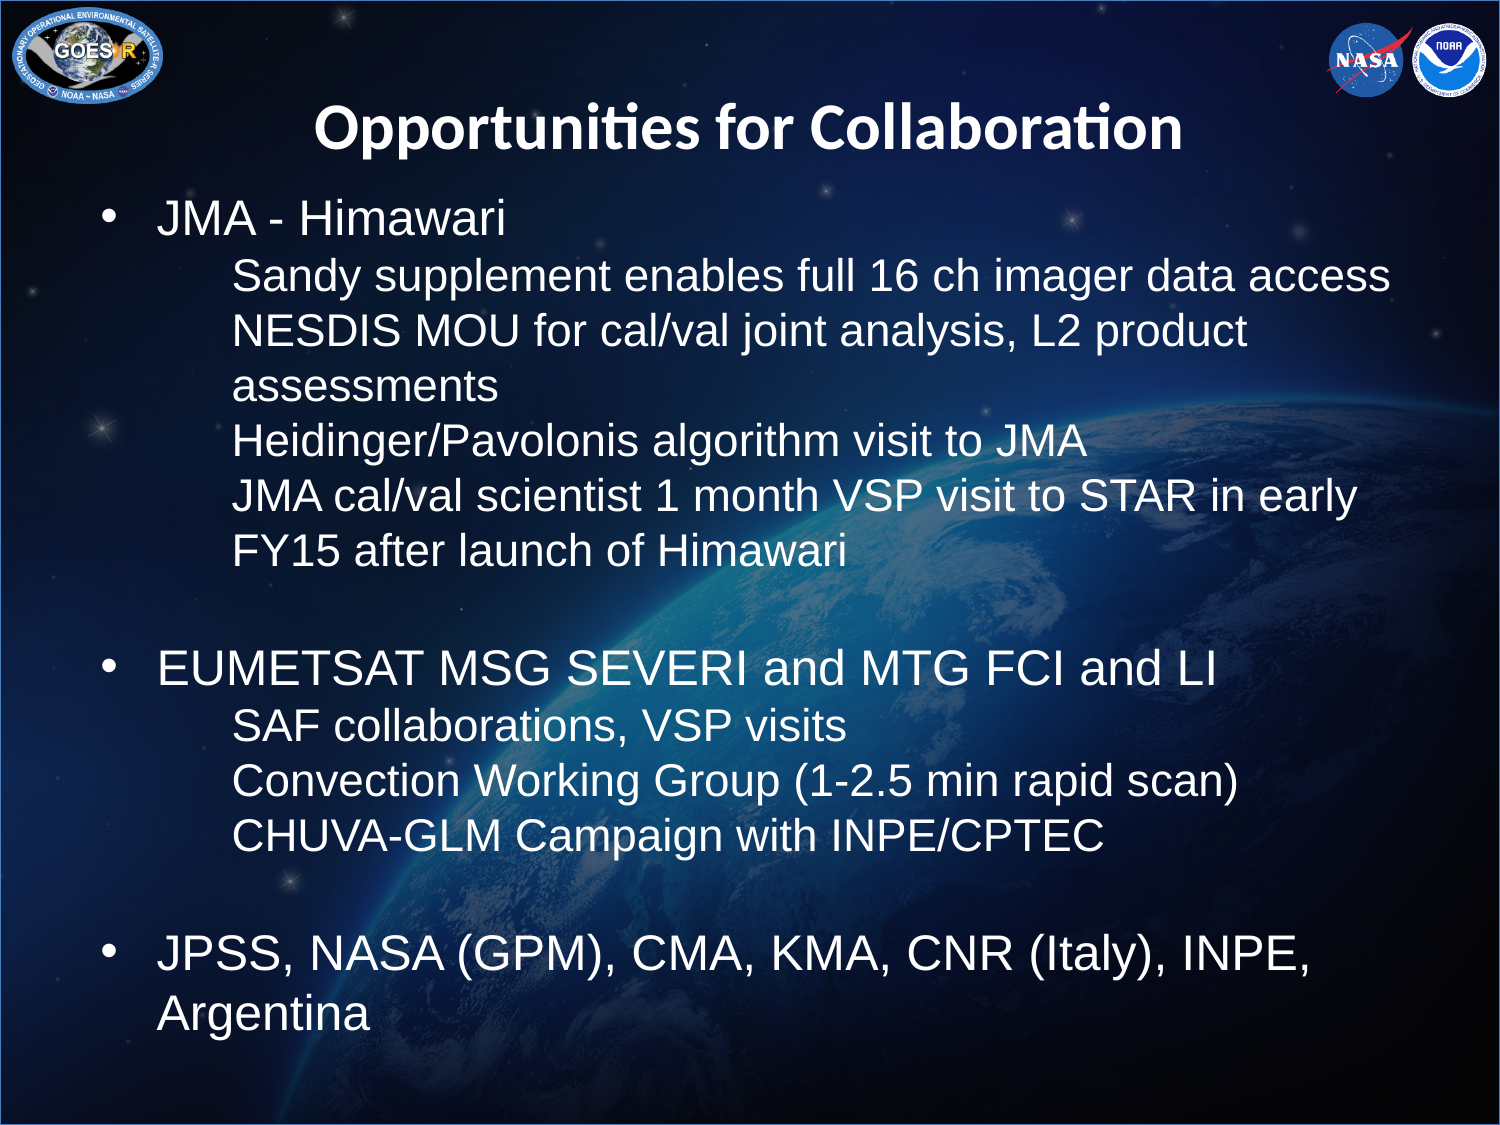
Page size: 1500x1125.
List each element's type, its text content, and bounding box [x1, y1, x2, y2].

text_box JMA - Himawari Sandy supplement enables full 16 ch imager data access NESDIS MOU for cal/val joint analysis, L2 product assessments Heidinger/Pavolonis algorithm visit to JMA JMA cal/val scientist 1 month VSP visit to STAR in early FY15 after launch of Himawari EUMETSAT MSG SEVERI and MTG FCI and LI SAF collaborations, VSP visits Convection Working Group (1-2.5 min rapid scan) CHUVA-GLM Campaign with INPE/CPTEC JPSS, NASA (GPM), CMA, KMA, CNR (Italy), INPE, Argentina [85, 177, 1415, 1108]
picture [1, 1, 1499, 1124]
text_box Opportunities for Collaboration [52, 57, 1448, 150]
